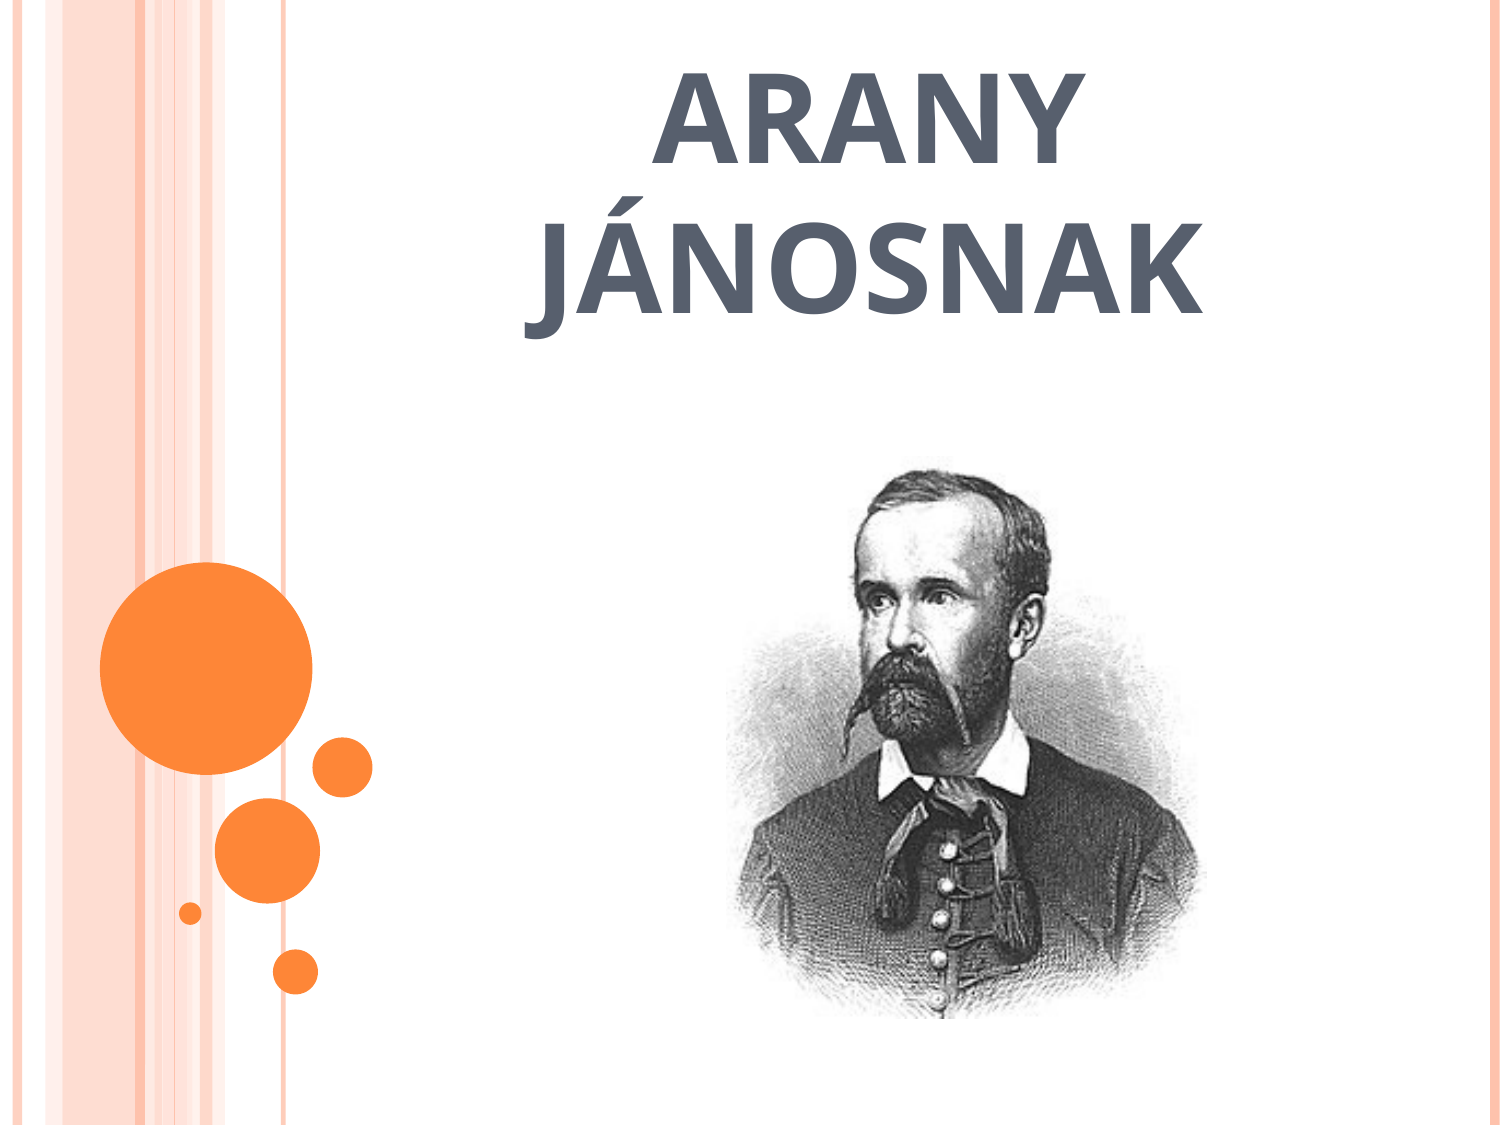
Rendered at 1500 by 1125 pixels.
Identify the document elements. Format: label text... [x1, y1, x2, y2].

picture [726, 456, 1208, 1019]
title Arany Jánosnak [362, 140, 1377, 347]
